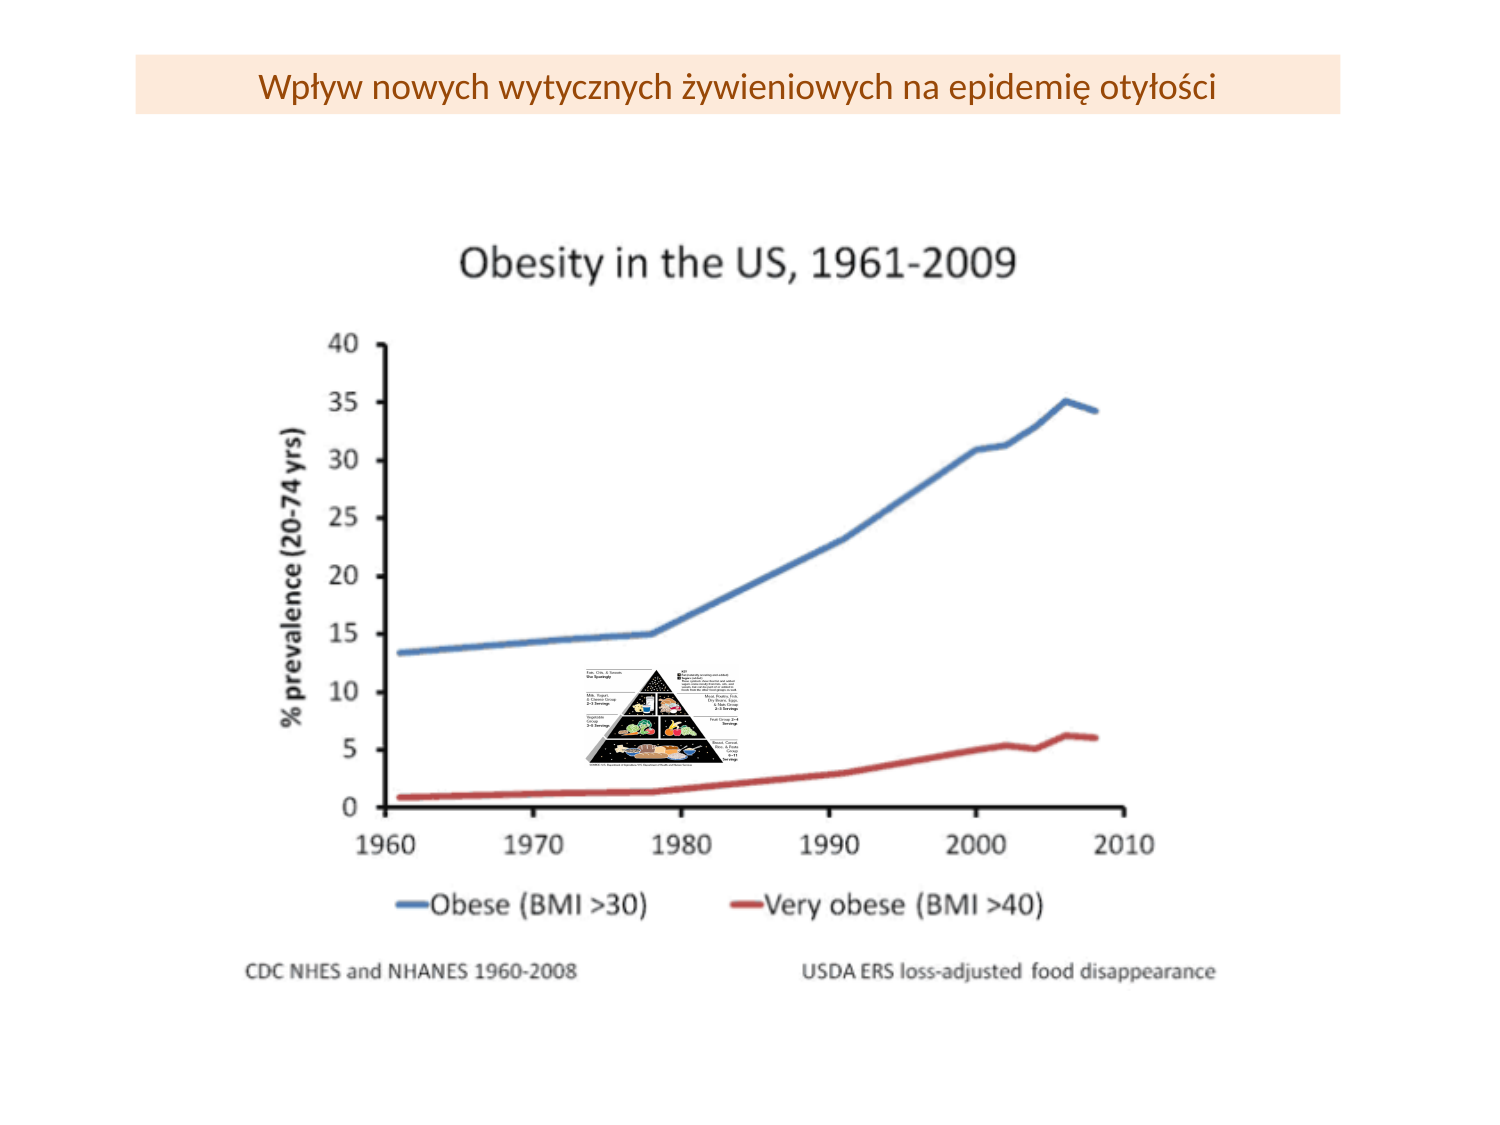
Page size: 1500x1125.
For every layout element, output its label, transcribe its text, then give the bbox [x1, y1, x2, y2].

text_box Wpływ nowych wytycznych żywieniowych na epidemię otyłości [135, 54, 1341, 115]
picture [208, 196, 1268, 991]
